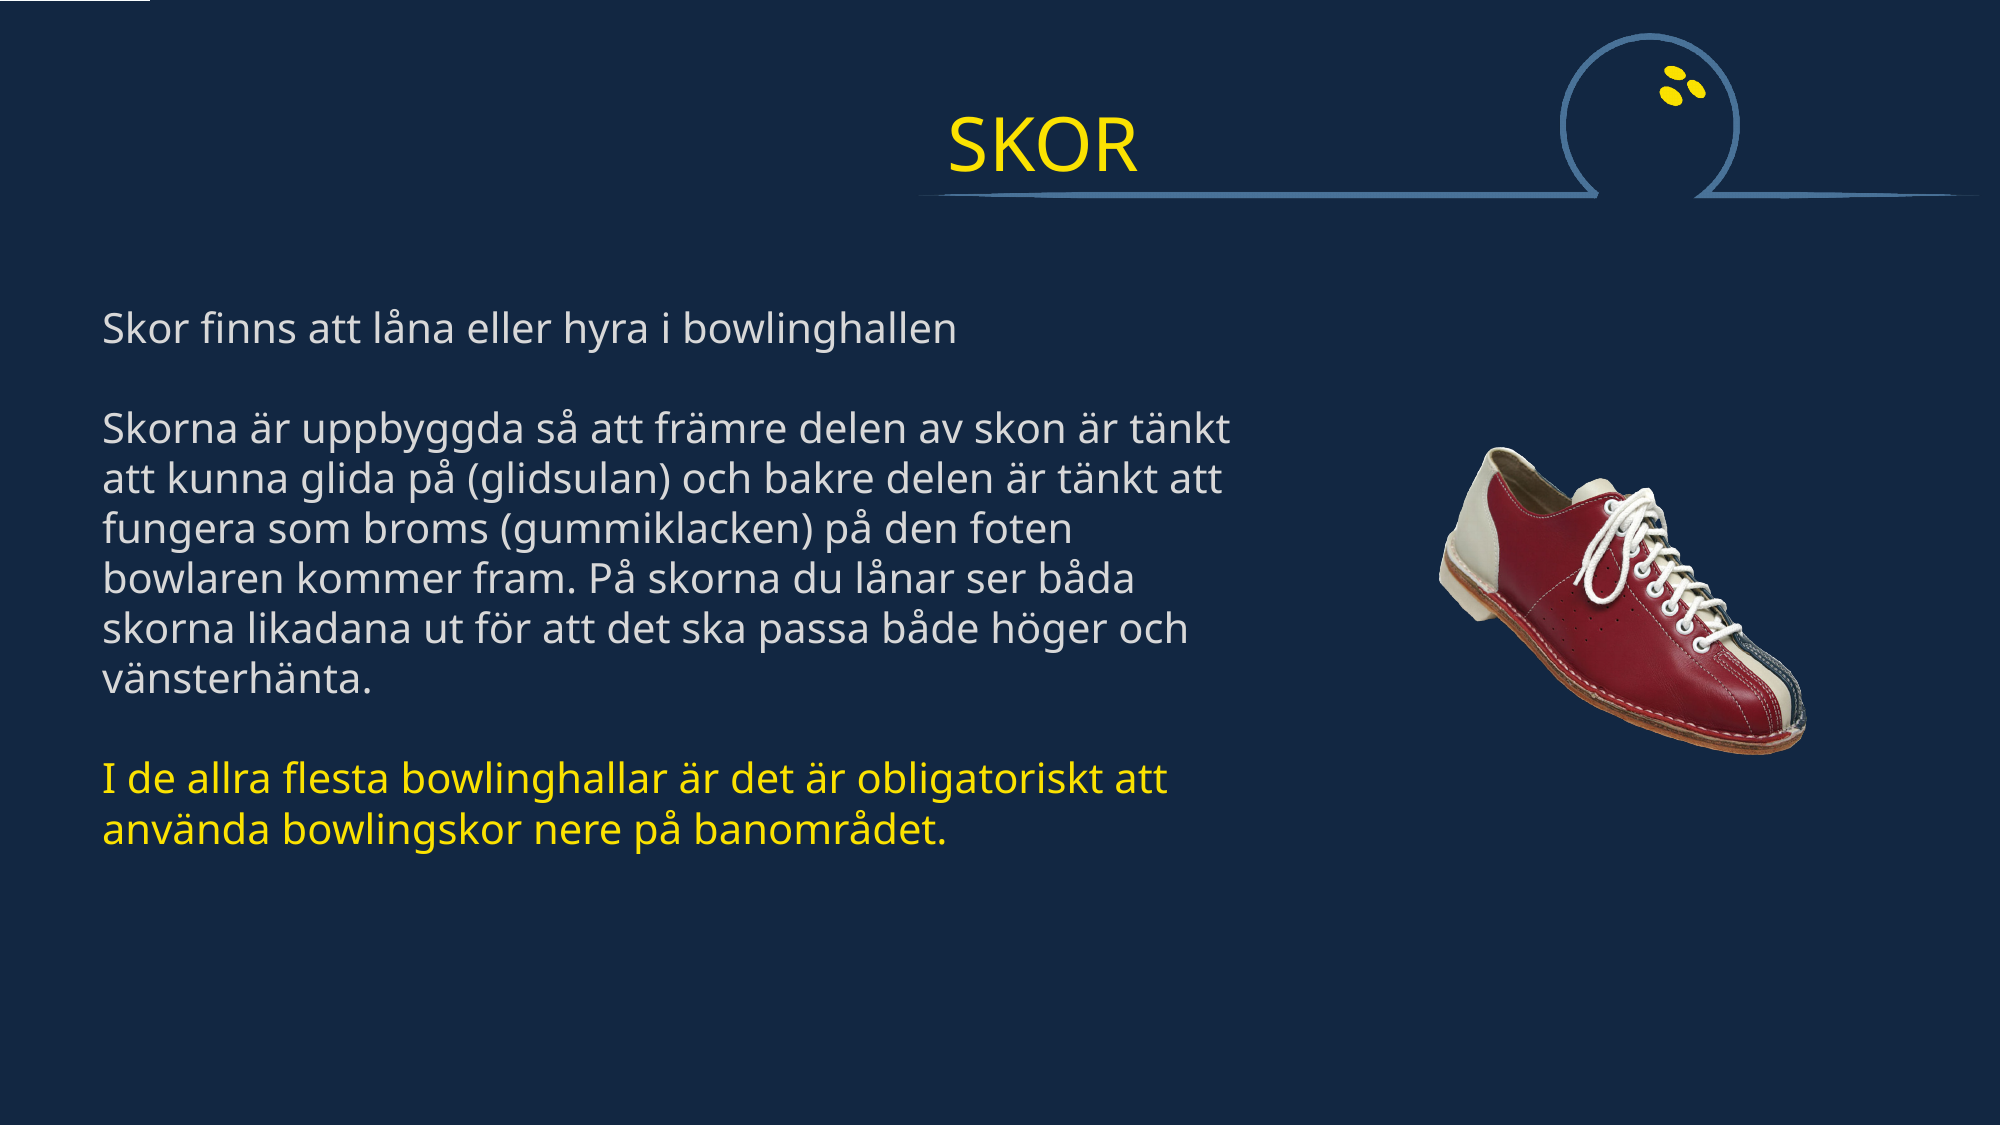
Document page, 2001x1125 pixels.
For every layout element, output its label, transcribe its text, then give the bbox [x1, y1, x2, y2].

picture [915, 32, 1982, 199]
picture [1308, 372, 1961, 815]
text_box Skor finns att låna eller hyra i bowlinghallen Skorna är uppbyggda så att främre delen av skon är tänkt att kunna glida på (glidsulan) och bakre delen är tänkt att fungera som broms (gummiklacken) på den foten bowlaren kommer fram. På skorna du lånar ser båda skorna likadana ut för att det ska passa både höger och vänsterhänta. I de allra flesta bowlinghallar är det är obligatoriskt att använda bowlingskor nere på banområdet. [87, 294, 1282, 860]
